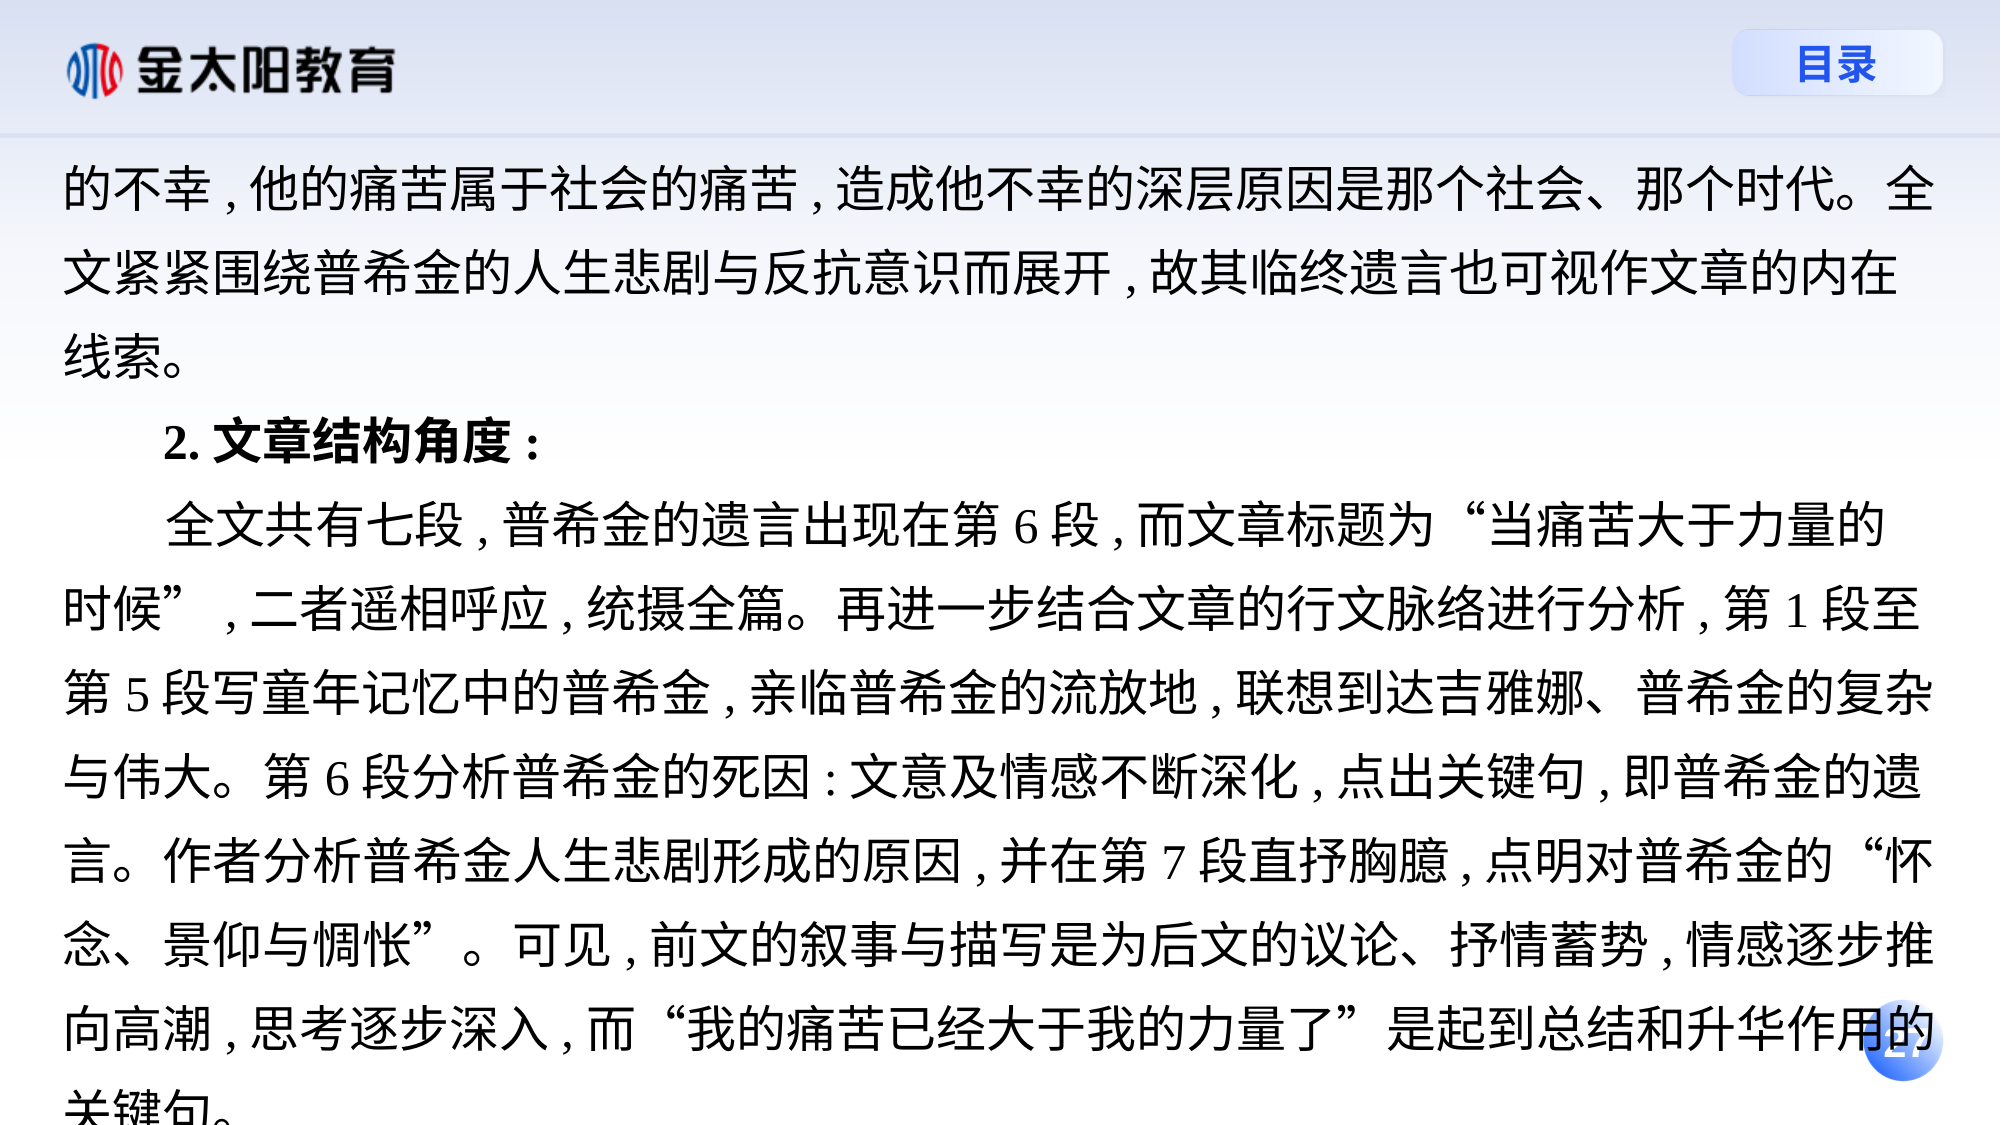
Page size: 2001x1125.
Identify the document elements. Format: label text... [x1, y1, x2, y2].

picture [0, 0, 2000, 1125]
text_box 的不幸,他的痛苦属于社会的痛苦,造成他不幸的深层原因是那个社会、那个时代。全文紧紧围绕普希金的人生悲剧与反抗意识而展开,故其临终遗言也可视作文章的内在线索。 2.文章结构角度: 全文共有七段,普希金的遗言出现在第6段,而文章标题为“当痛苦大于力量的时候”,二者遥相呼应,统摄全篇。再进一步结合文章的行文脉络进行分析,第1段至第5段写童年记忆中的普希金,亲临普希金的流放地,联想到达吉雅娜、普希金的复杂与伟大。第6段分析普希金的死因:文意及情感不断深化,点出关键句,即普希金的遗言。作者分析普希金人生悲剧形成的原因,并在第7段直抒胸臆,点明对普希金的“怀念、景仰与惆怅”。可见,前文的叙事与描写是为后文的议论、抒情蓄势,情感逐步推向高潮,思考逐步深入,而“我的痛苦已经大于我的力量了”是起到总结和升华作用的关键句。 [62, 133, 1937, 1062]
